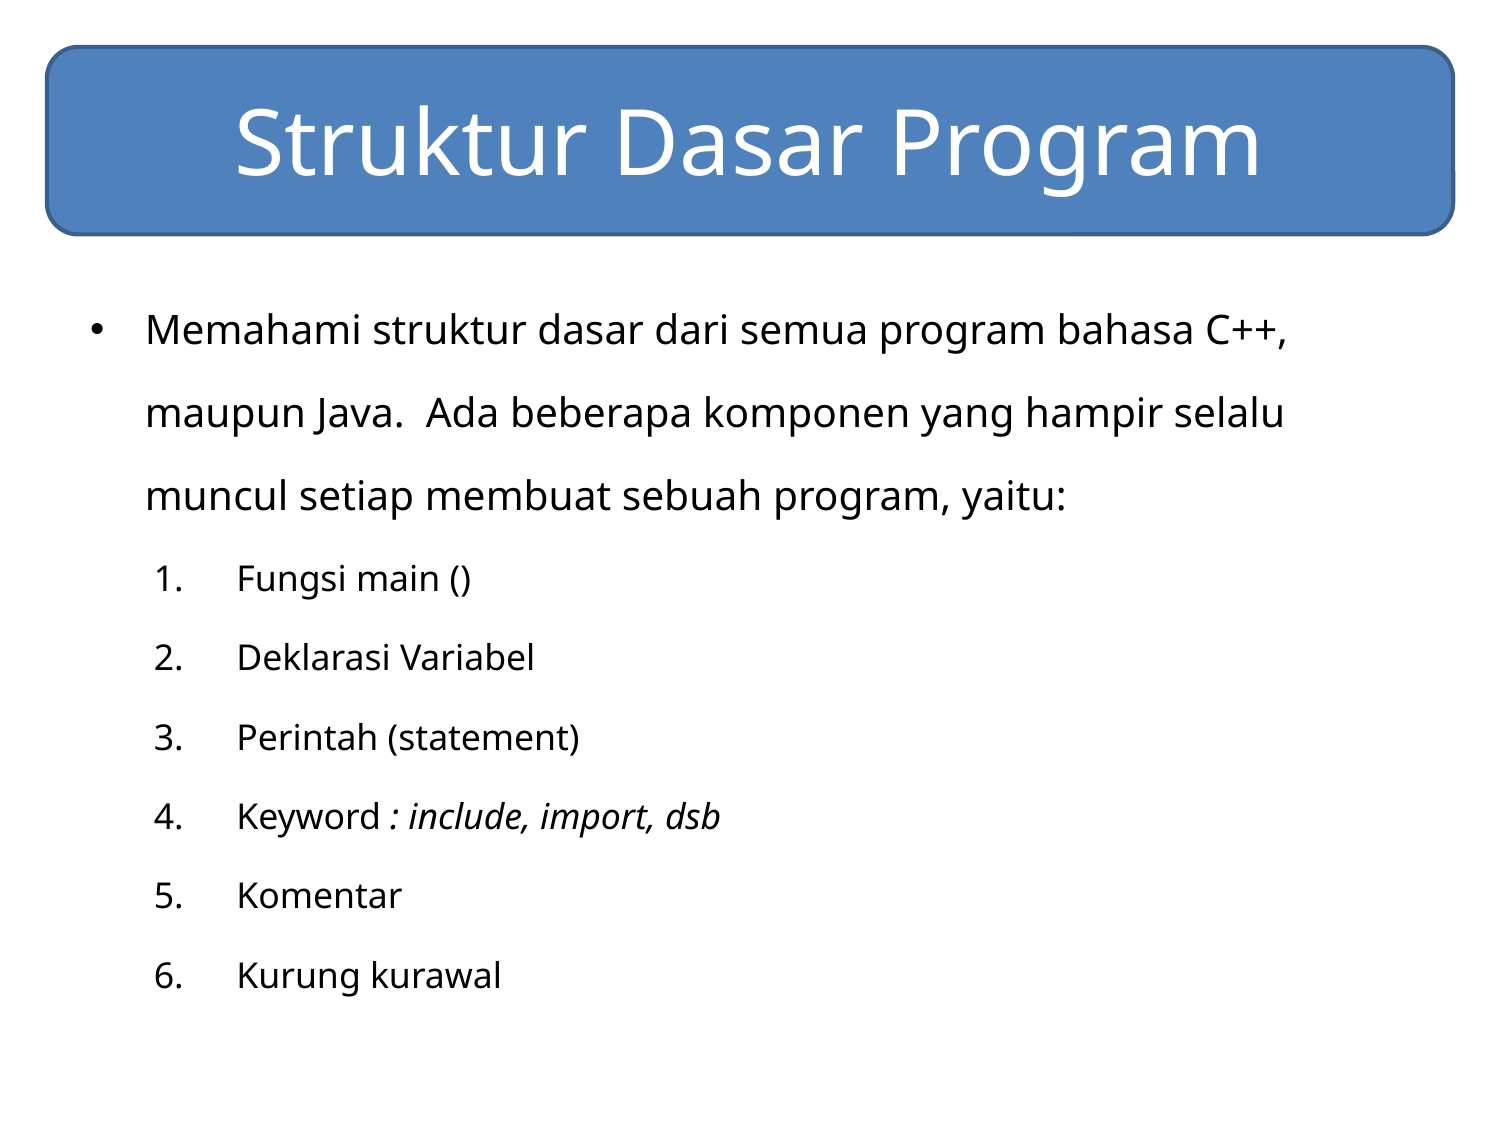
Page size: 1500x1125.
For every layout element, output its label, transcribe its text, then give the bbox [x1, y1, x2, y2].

title Struktur Dasar Program [75, 45, 1425, 233]
list Memahami struktur dasar dari semua program bahasa C++, maupun Java. Ada beberapa komponen yang hampir selalu muncul setiap membuat sebuah program, yaitu: Fungsi main () Deklarasi Variabel Perintah (statement) Keyword : include, import, dsb Komentar Kurung kurawal [75, 262, 1425, 1005]
